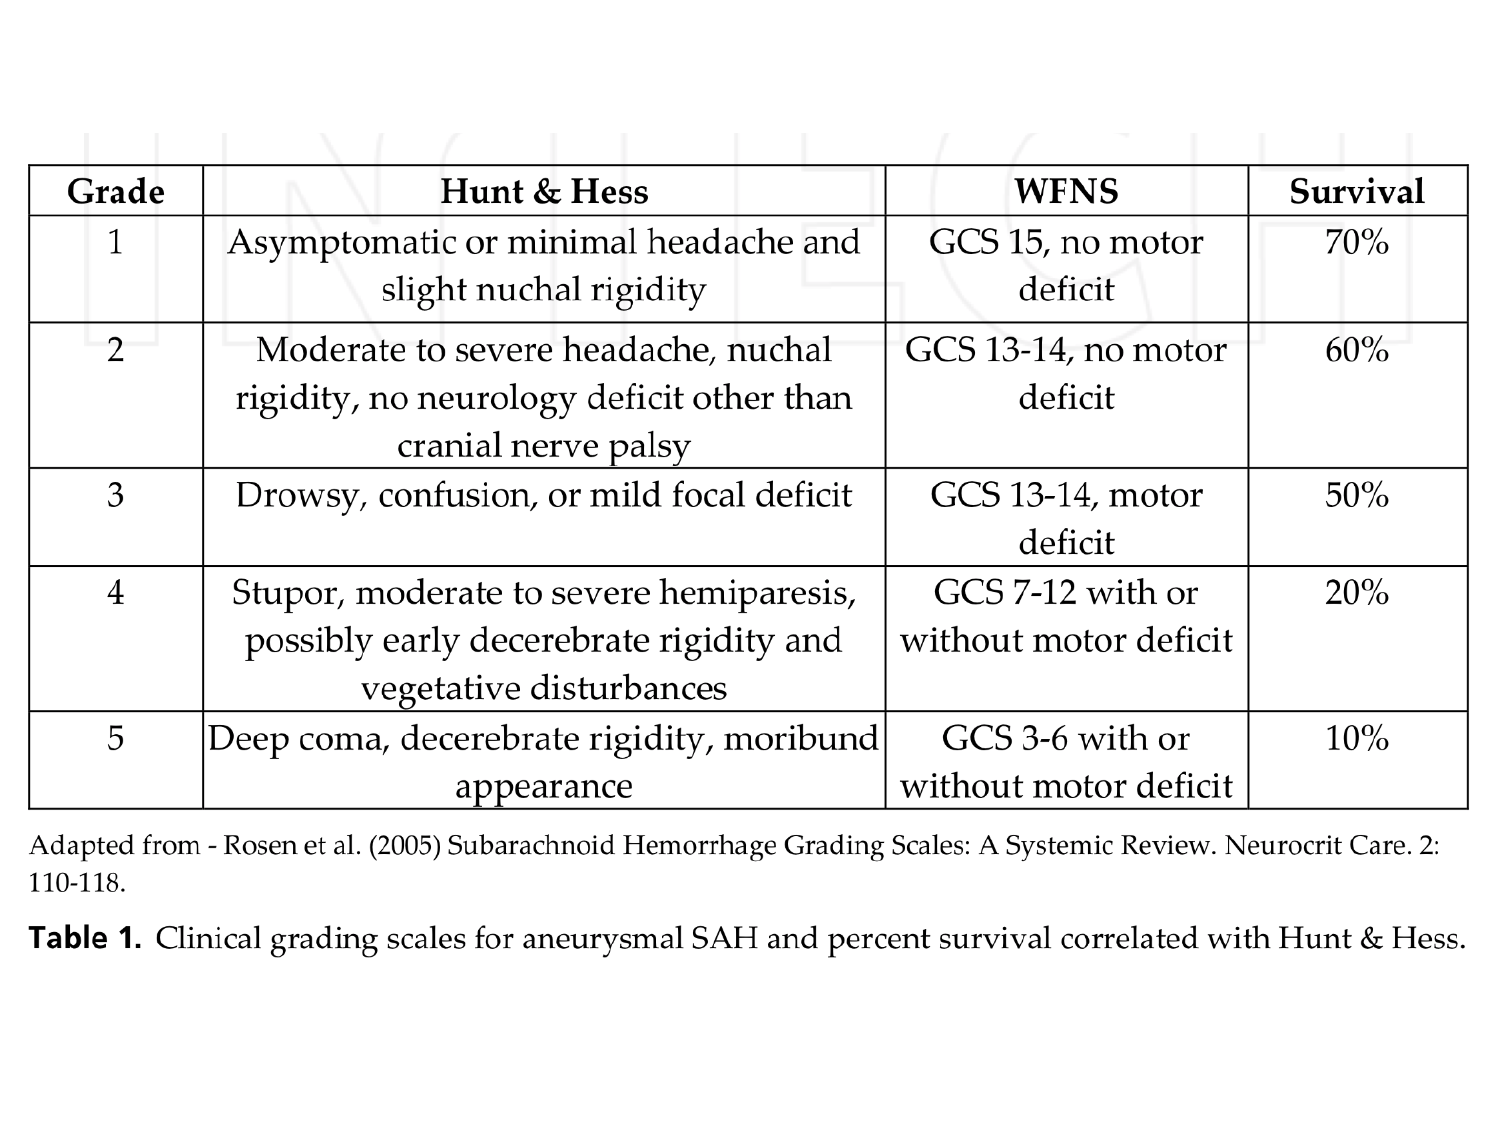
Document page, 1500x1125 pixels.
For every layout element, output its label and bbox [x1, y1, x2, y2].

list [12, 133, 1500, 992]
